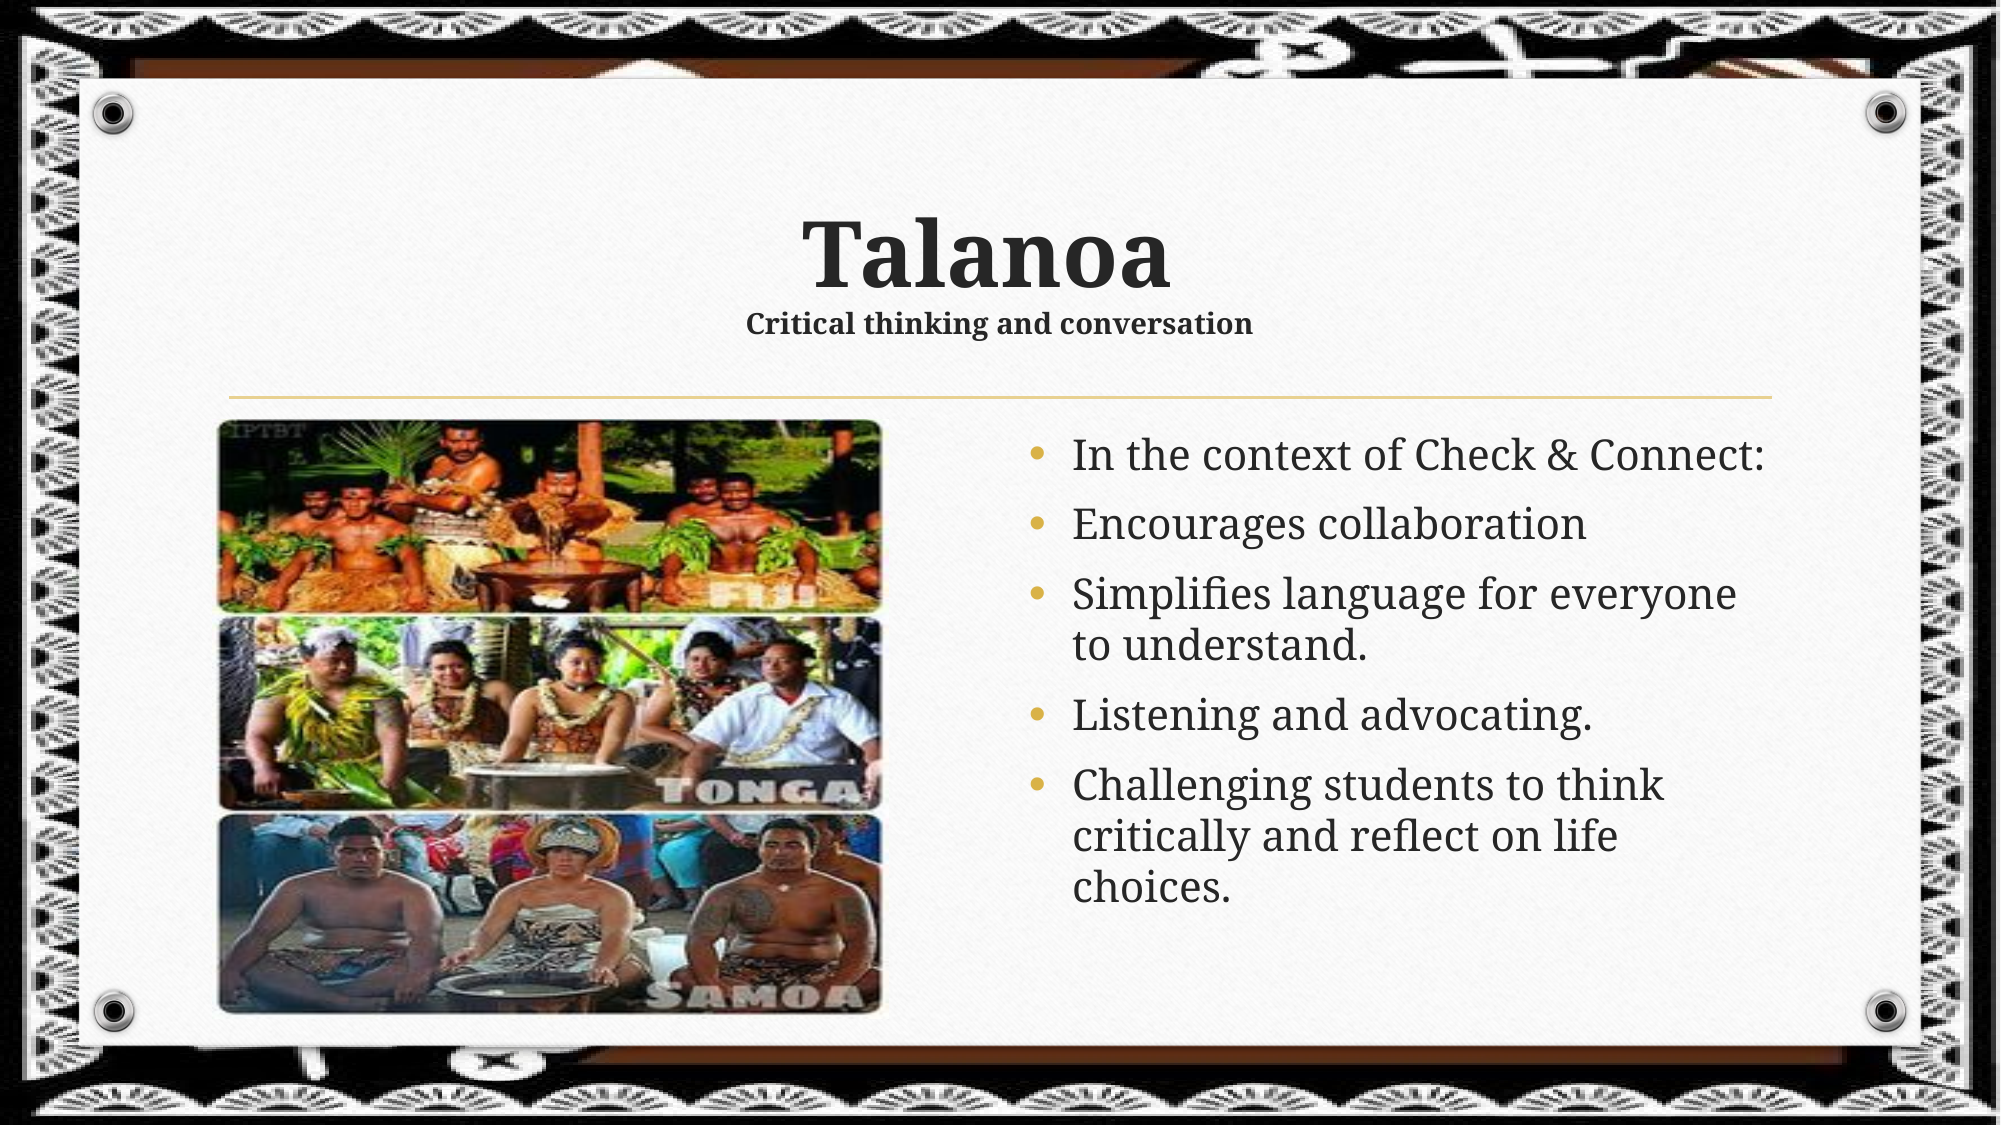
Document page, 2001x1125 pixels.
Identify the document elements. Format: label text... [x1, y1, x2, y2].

list In the context of Check & Connect: Encourages collaboration Simplifies language for everyone to understand. Listening and advocating. Challenging students to think critically and reflect on life choices. [1013, 420, 1788, 963]
picture [0, 0, 2001, 1125]
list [212, 419, 889, 1019]
title Talanoa Critical thinking and conversation [212, 161, 1788, 375]
